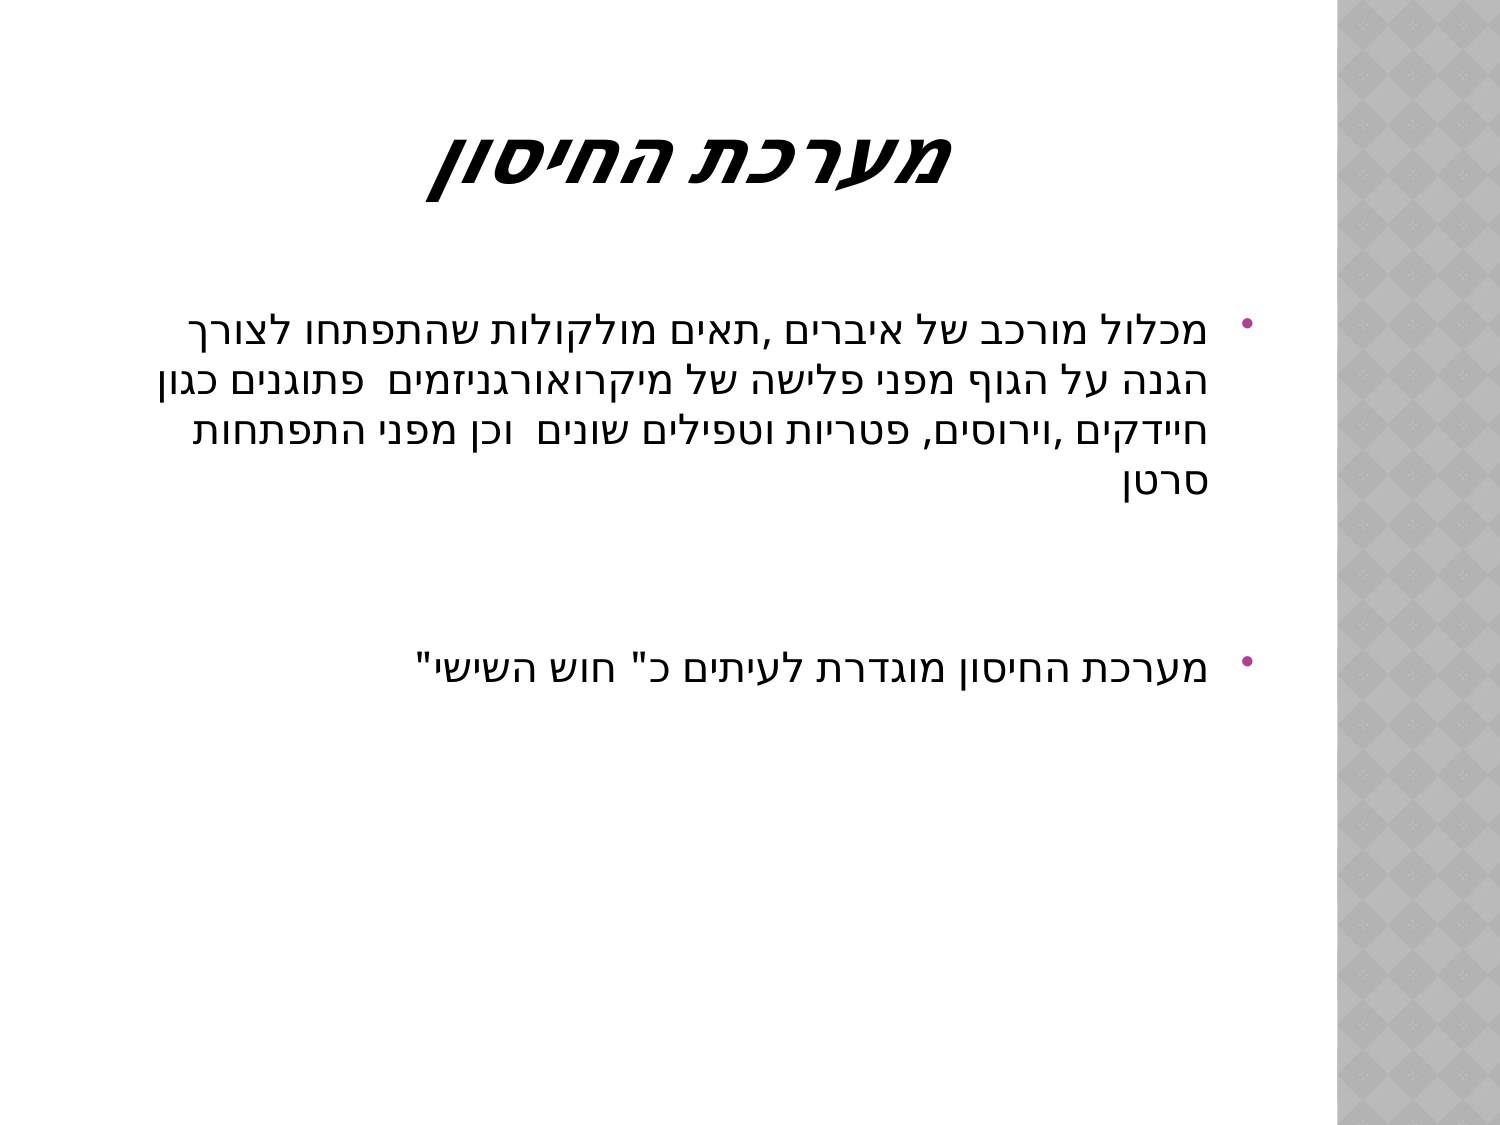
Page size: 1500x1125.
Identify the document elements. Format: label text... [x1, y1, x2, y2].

title מערכת החיסון [82, 11, 1270, 200]
list מכלול מורכב של איברים ,תאים מולקולות שהתפתחו לצורך הגנה על הגוף מפני פלישה של מיקרואורגניזמים פתוגנים כגון חיידקים ,וירוסים, פטריות וטפילים שונים וכן מפני התפתחות סרטן מערכת החיסון מוגדרת לעיתים כ" חוש השישי" [82, 222, 1270, 1018]
